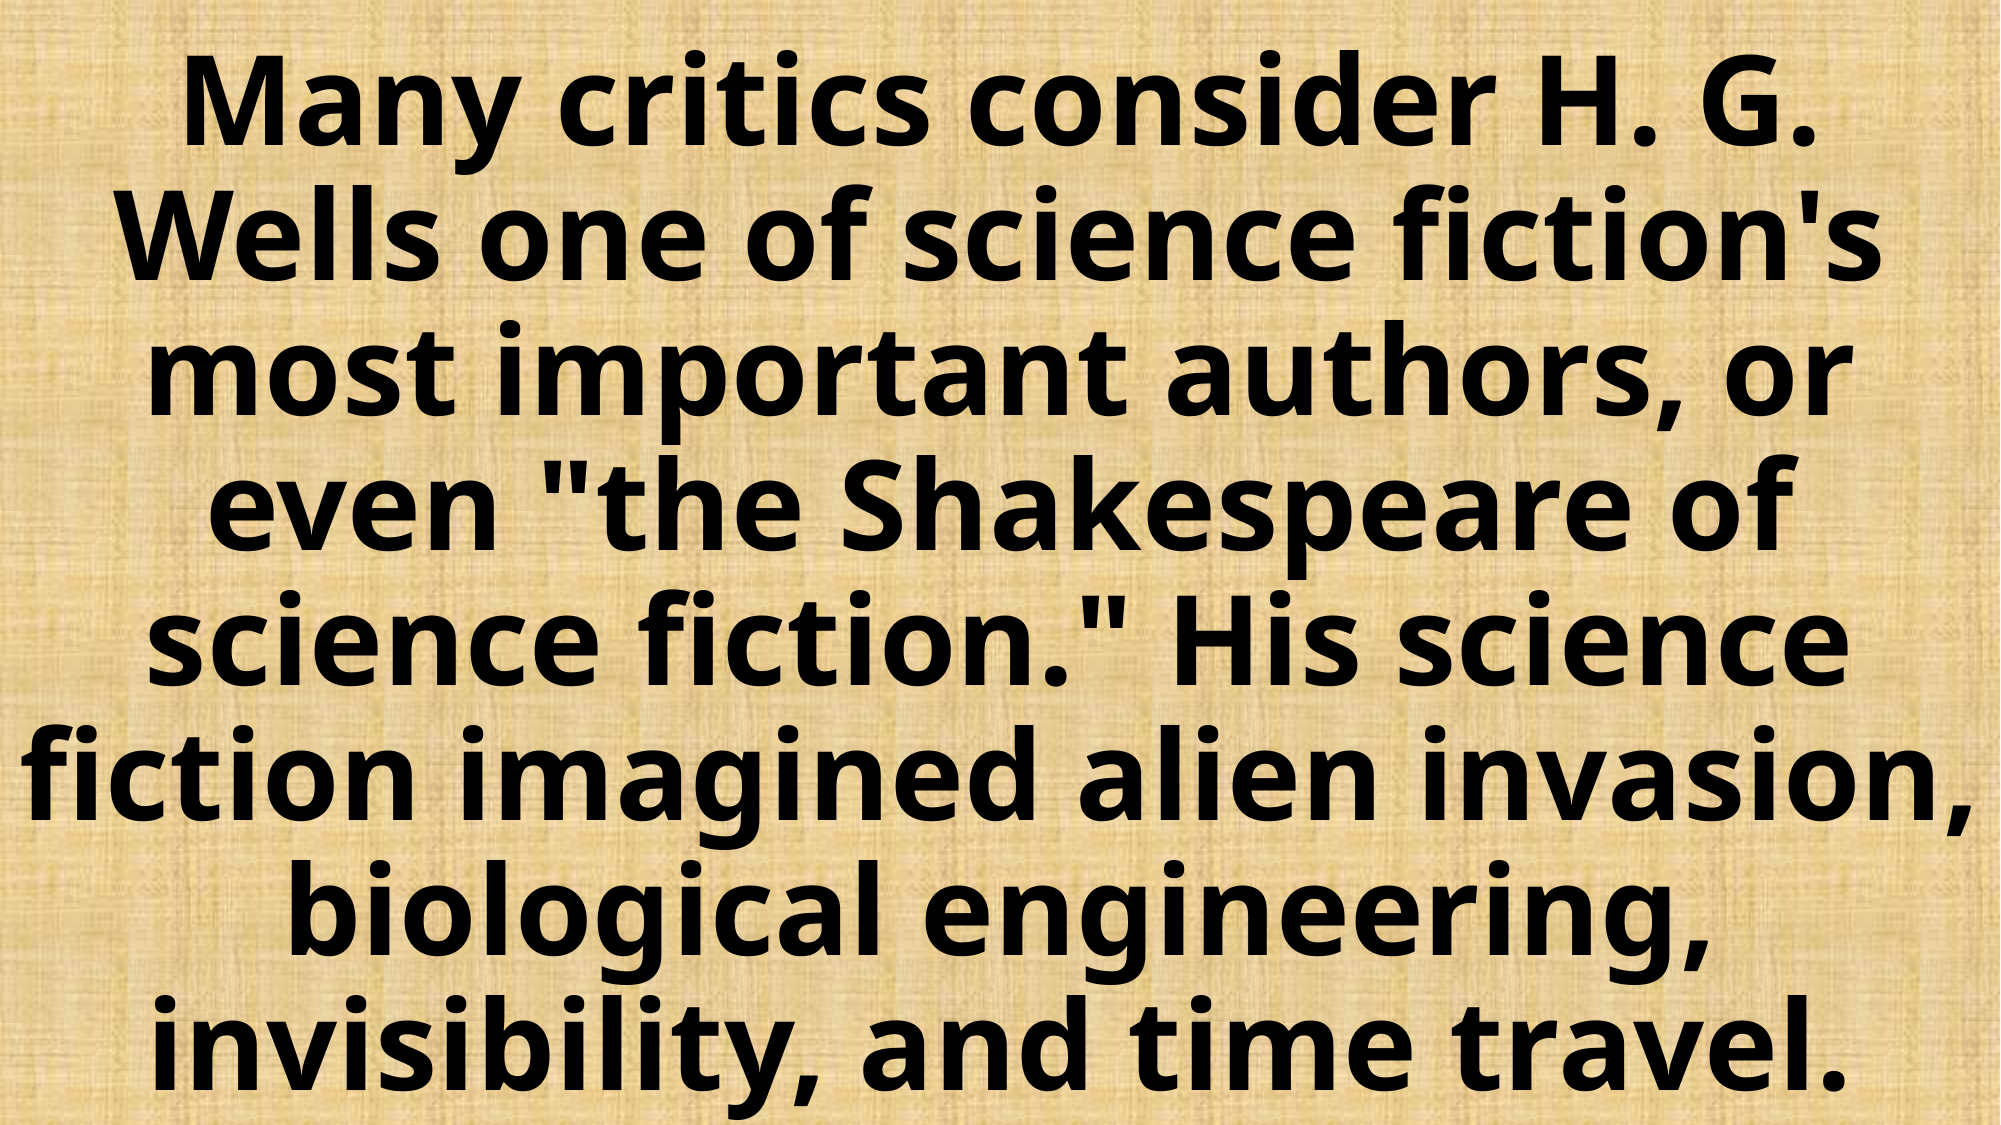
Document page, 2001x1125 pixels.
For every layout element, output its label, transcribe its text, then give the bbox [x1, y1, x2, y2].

title Many critics consider H. G. Wells one of science fiction's most important authors, or even "the Shakespeare of science fiction." His science fiction imagined alien invasion, biological engineering, invisibility, and time travel. [0, 0, 2000, 1125]
